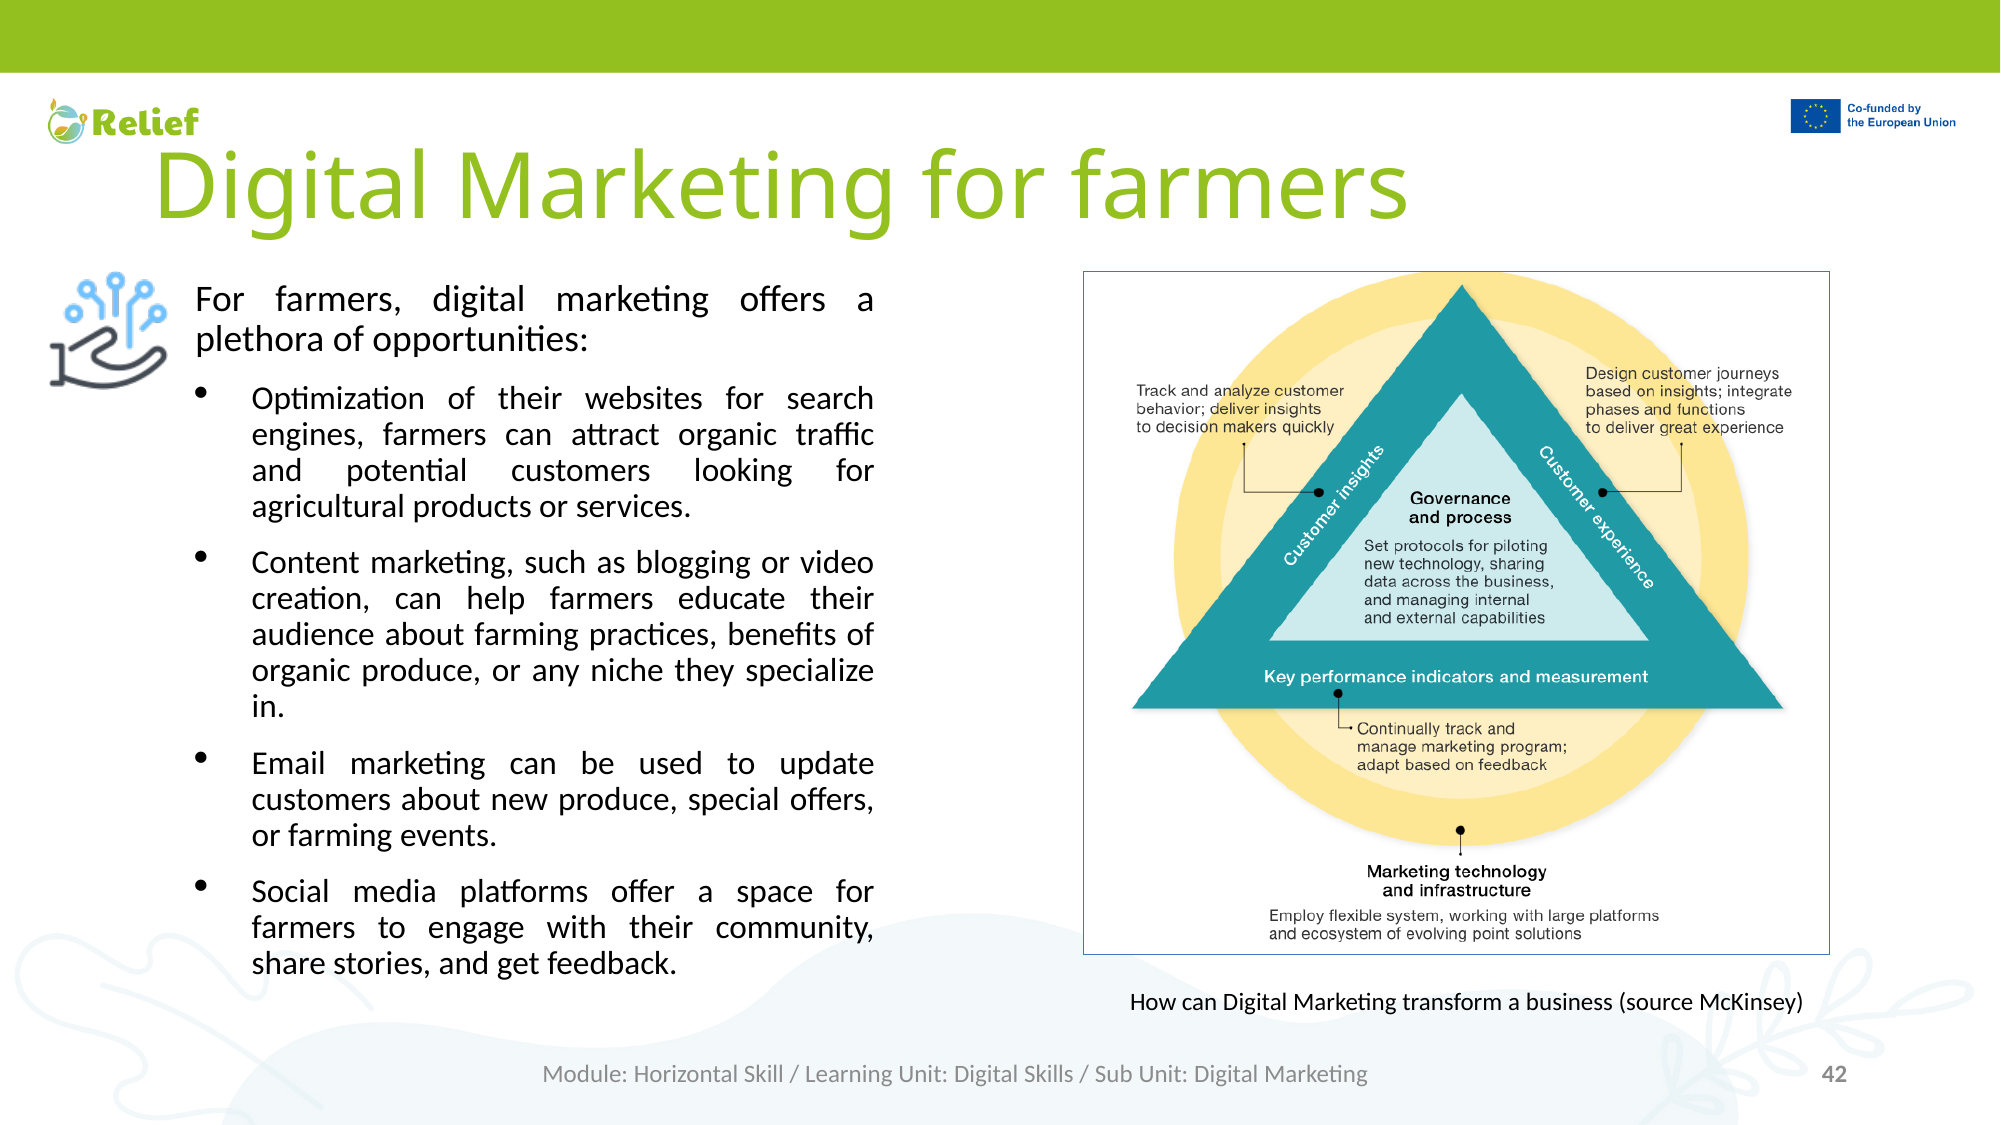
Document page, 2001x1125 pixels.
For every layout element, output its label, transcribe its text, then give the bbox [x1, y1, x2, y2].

text_box How can Digital Marketing transform a business (source McKinsey) [967, 978, 1968, 1023]
footer Module: Horizontal Skill / Learning Unit: Digital Skills / Sub Unit: Digital Marketing [137, 1023, 1775, 1122]
slide_number 42 [1787, 1042, 1863, 1103]
picture [0, 0, 2001, 1125]
list For farmers, digital marketing offers a plethora of opportunities: Optimization of their websites for search engines, farmers can attract organic traffic and potential customers looking for agricultural products or services. Content marketing, such as blogging or video creation, can help farmers educate their audience about farming practices, benefits of organic produce, or any niche they specialize in. Email marketing can be used to update customers about new produce, special offers, or farming events. Social media platforms offer a space for farmers to engage with their community, share stories, and get feedback. [180, 271, 891, 1023]
title Digital Marketing for farmers [137, 43, 1929, 247]
